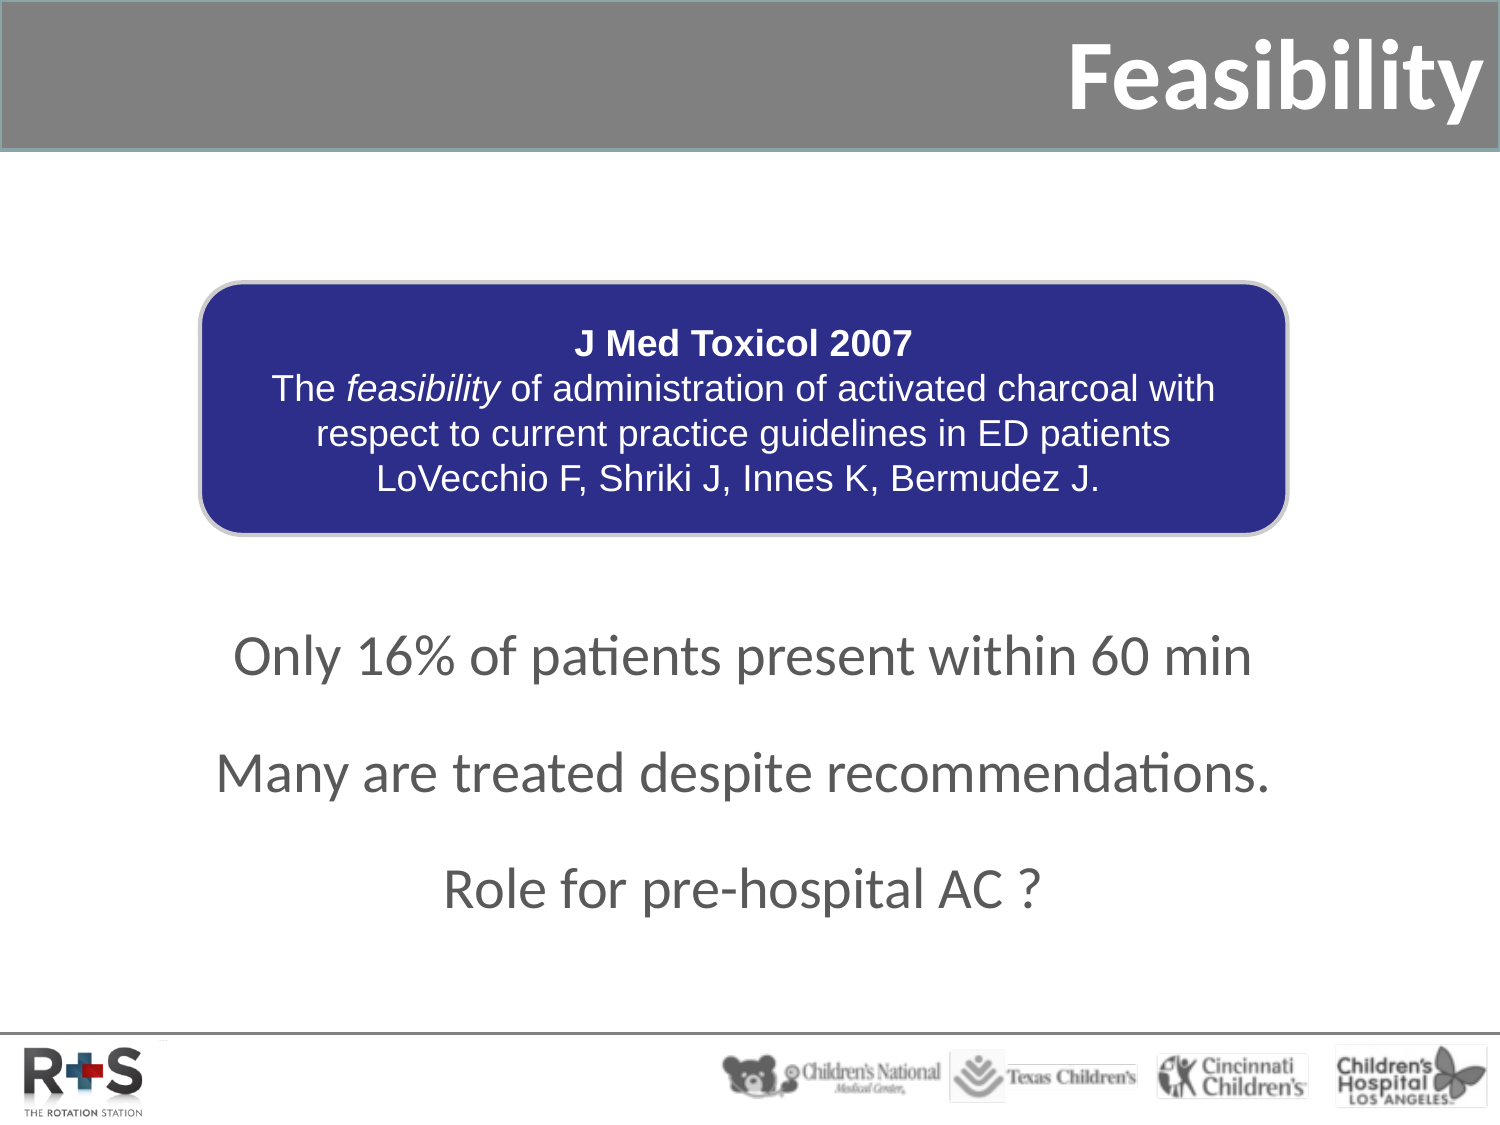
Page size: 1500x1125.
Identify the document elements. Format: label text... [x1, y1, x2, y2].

title Feasibility [312, 2, 1500, 150]
picture [707, 1035, 1500, 1125]
list Only 16% of patients present within 60 min Many are treated despite recommendations. Role for pre-hospital AC ? [68, 575, 1419, 863]
picture [14, 1040, 169, 1122]
text_box J Med Toxicol 2007 The feasibility of administration of activated charcoal with respect to current practice guidelines in ED patients LoVecchio F, Shriki J, Innes K, Bermudez J. [197, 280, 1290, 538]
